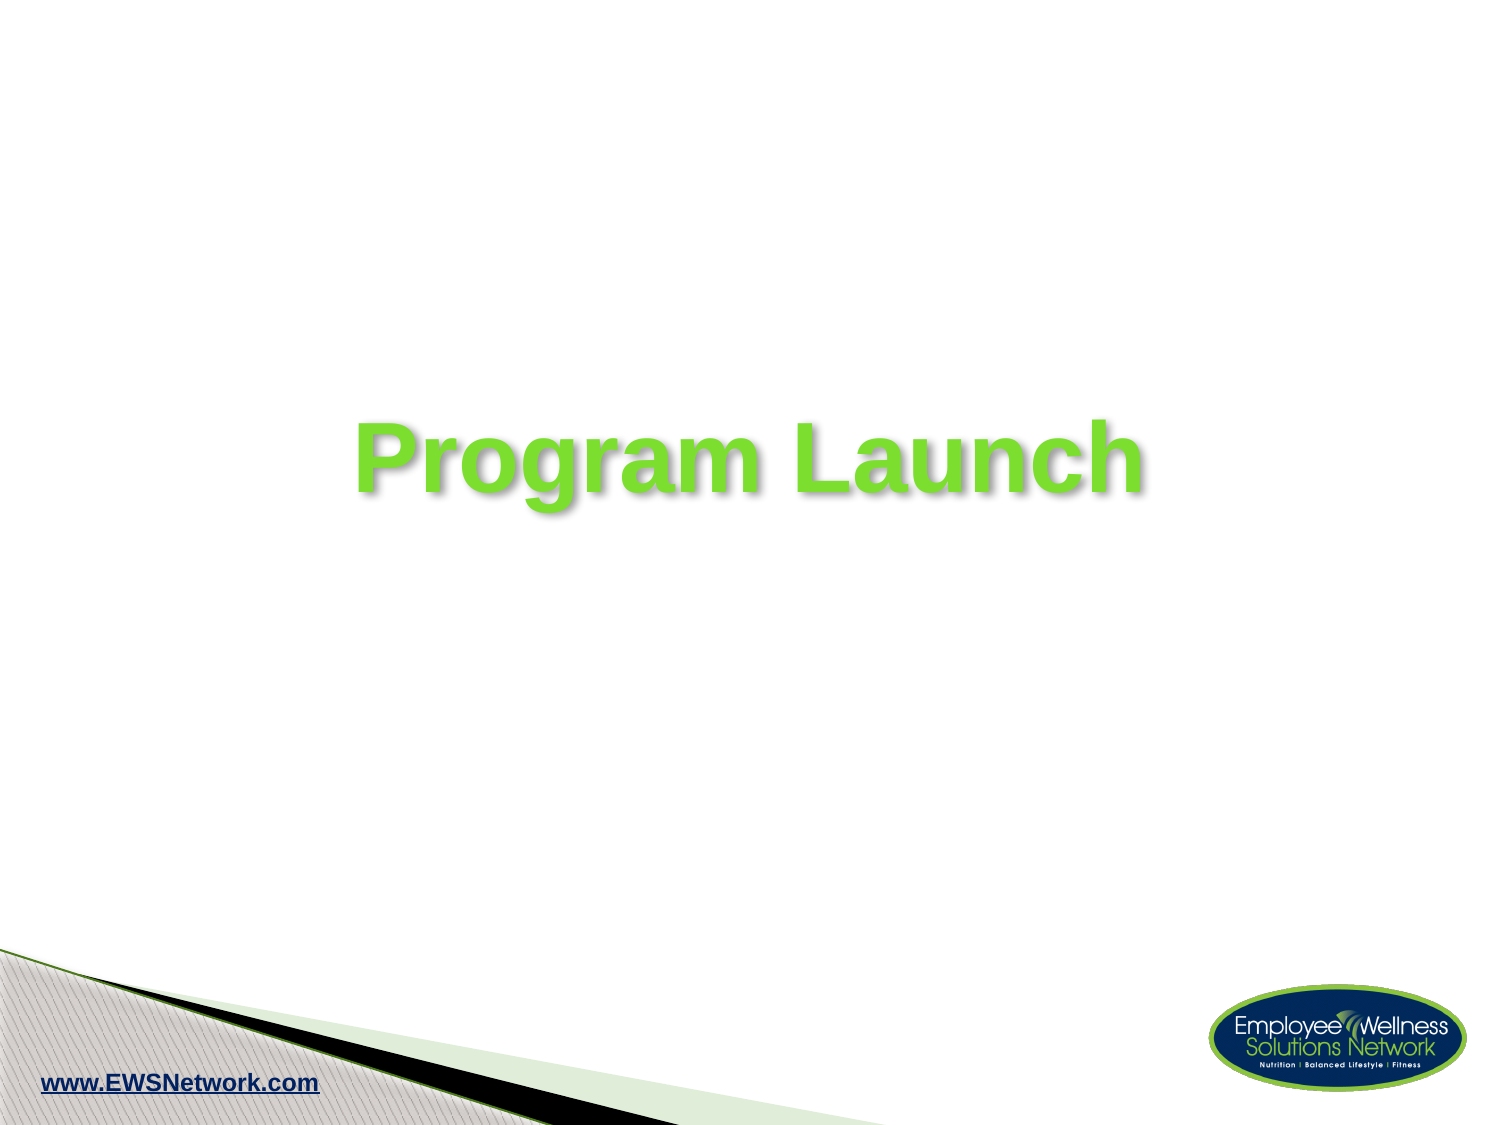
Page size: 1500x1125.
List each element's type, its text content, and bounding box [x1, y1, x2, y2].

picture [1198, 956, 1477, 1125]
text_box Program Launch [338, 385, 1162, 520]
text_box www.EWSNetwork.com [0, 1058, 361, 1104]
